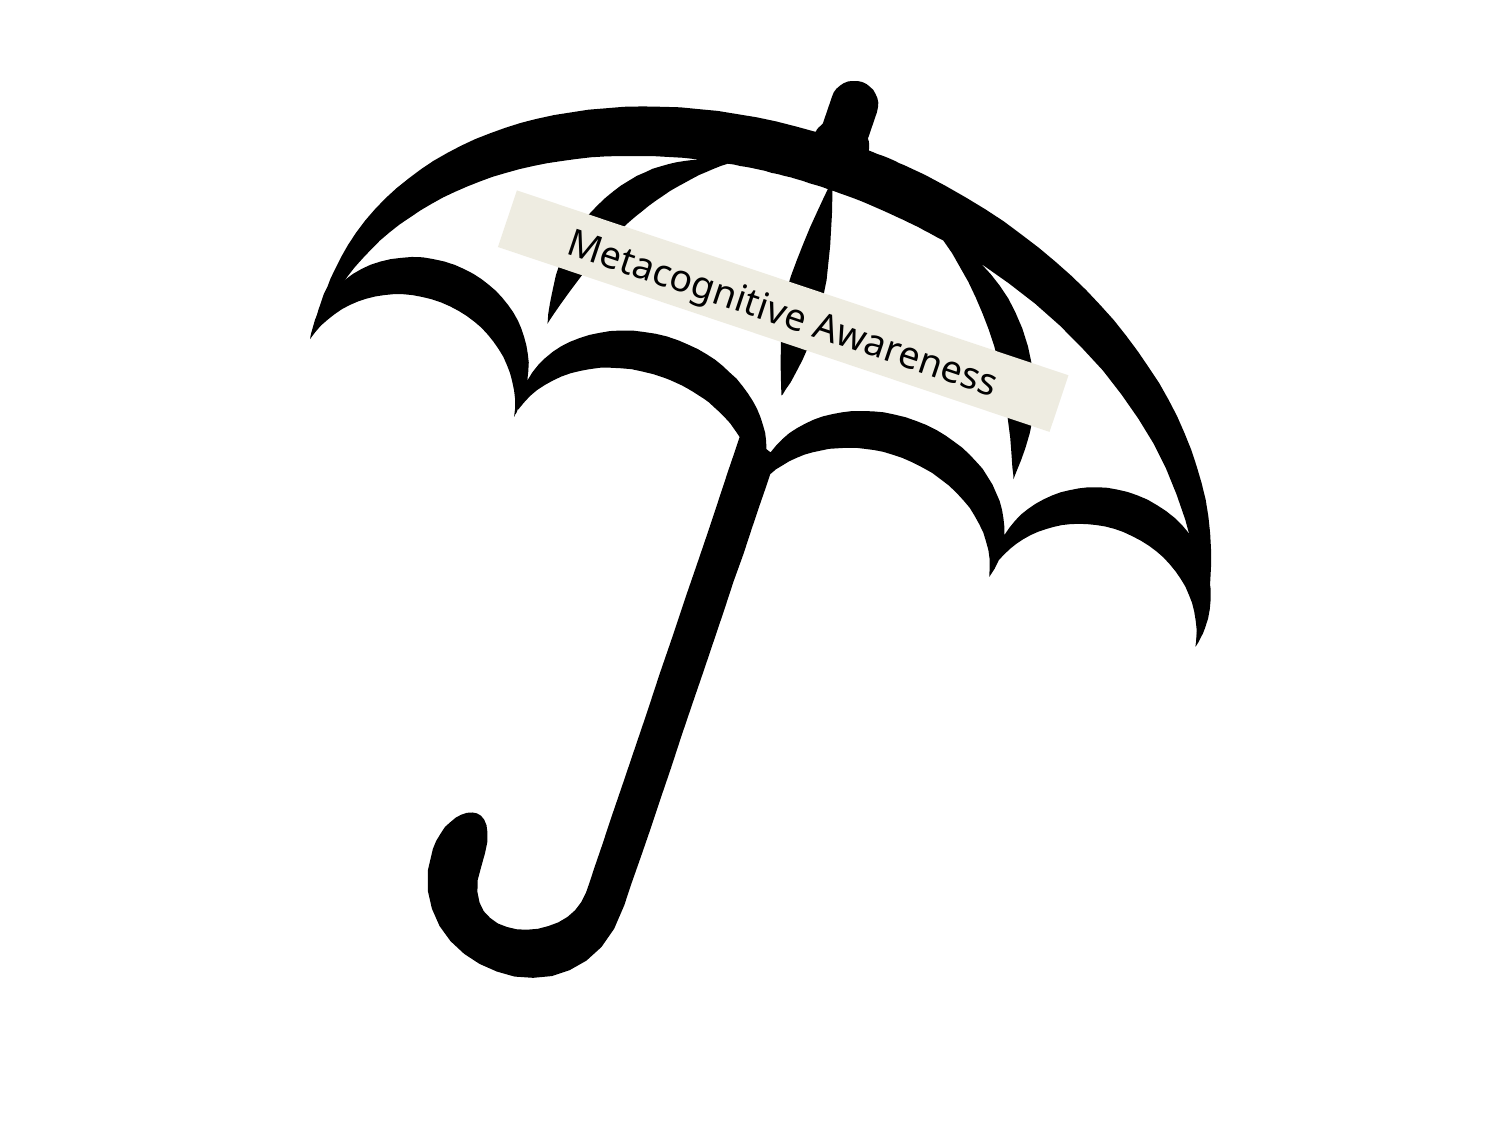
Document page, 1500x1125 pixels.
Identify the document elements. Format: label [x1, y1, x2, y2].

text_box [309, 69, 1258, 1042]
